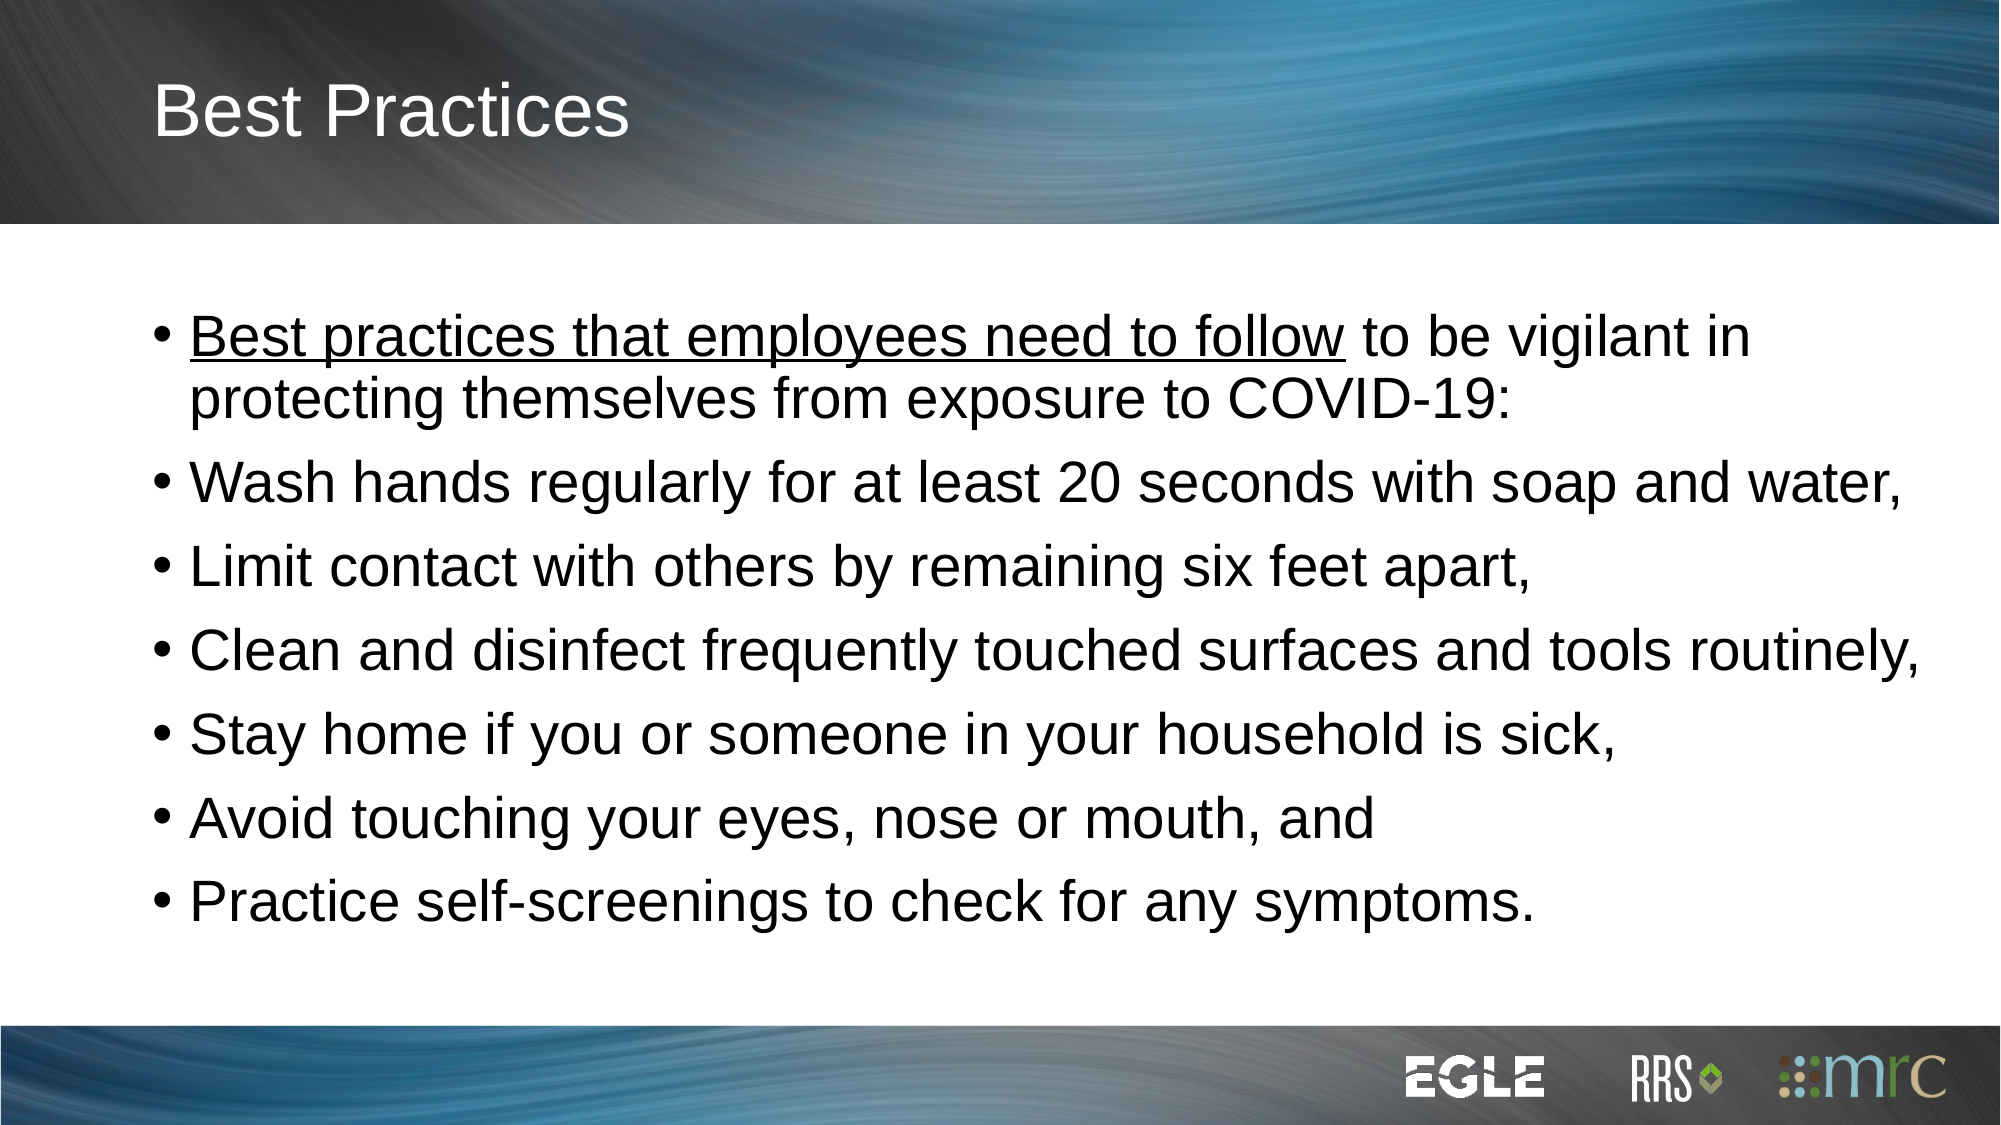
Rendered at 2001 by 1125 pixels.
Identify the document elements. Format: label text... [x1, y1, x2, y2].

picture [2, 1026, 2000, 1125]
list Best practices that employees need to follow to be vigilant in protecting themselves from exposure to COVID-19: Wash hands regularly for at least 20 seconds with soap and water, Limit contact with others by remaining six feet apart, Clean and disinfect frequently touched surfaces and tools routinely, Stay home if you or someone in your household is sick, Avoid touching your eyes, nose or mouth, and Practice self-screenings to check for any symptoms. [137, 298, 1946, 1014]
picture [0, 0, 1999, 224]
title Best Practices [137, 41, 1606, 183]
